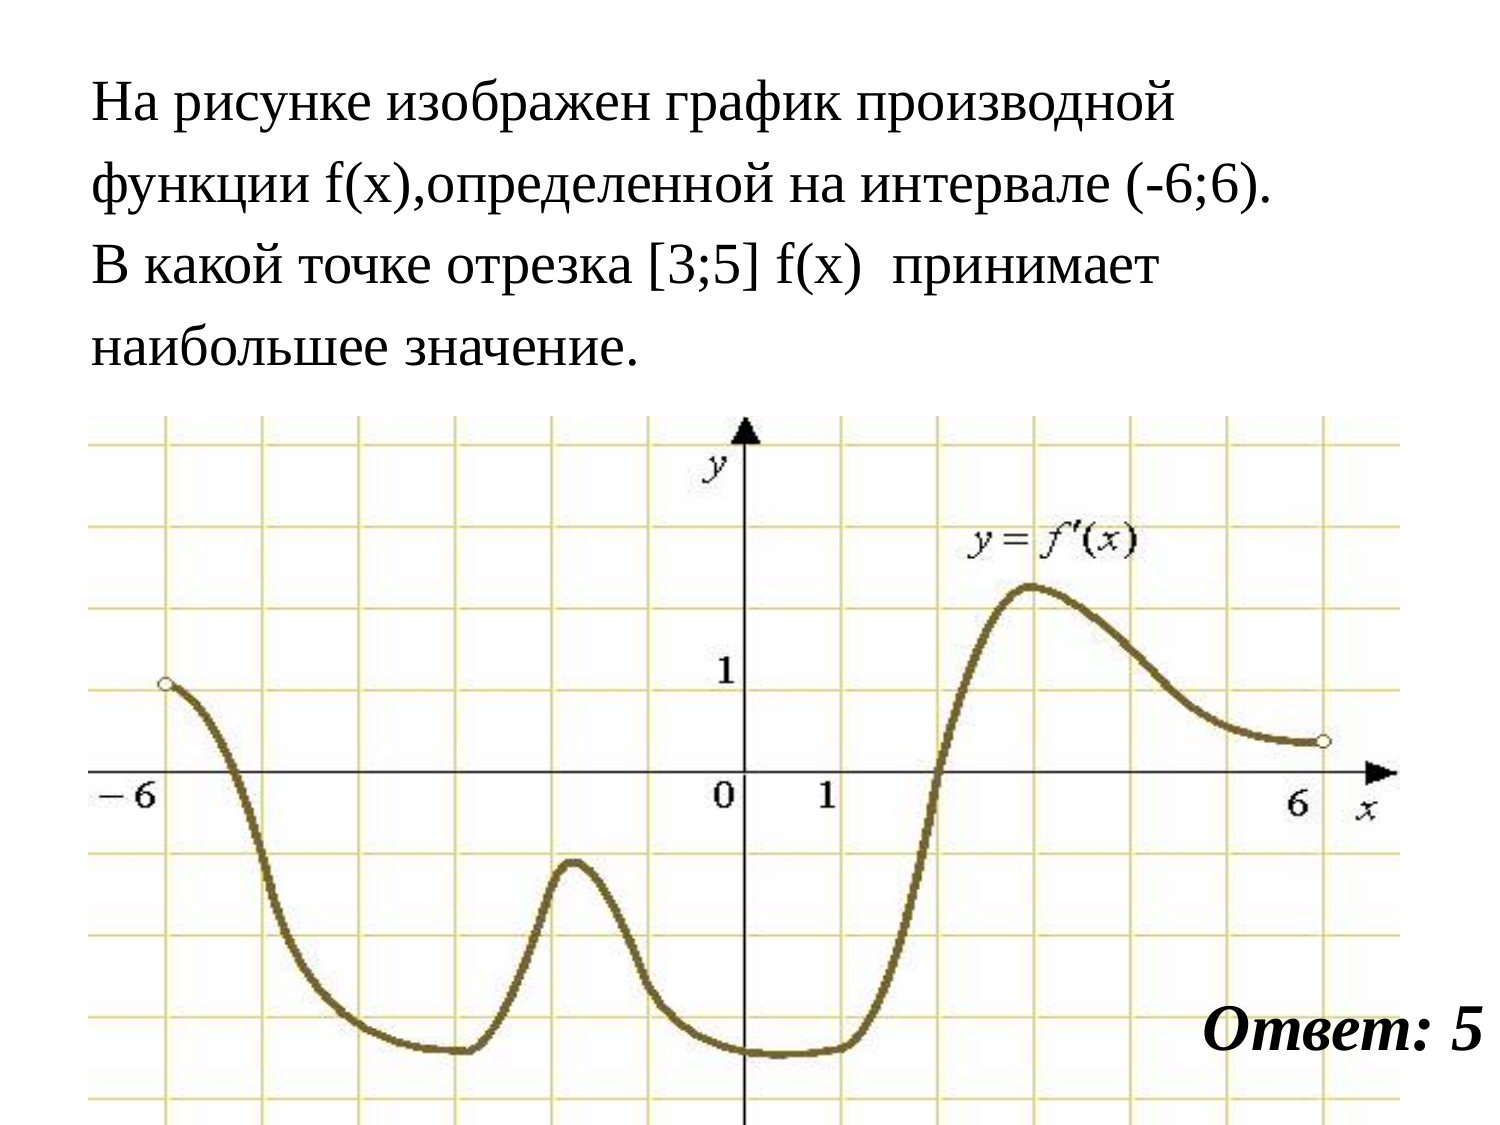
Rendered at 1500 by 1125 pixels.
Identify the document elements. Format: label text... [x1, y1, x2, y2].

picture [88, 415, 1400, 1125]
list На рисунке изображен график производной функции f(x),определенной на интервале (-6;6). В какой точке отрезка [3;5] f(x) принимает наибольшее значение. [76, 54, 1427, 1017]
text_box Ответ: 5 [1406, 975, 1500, 1071]
